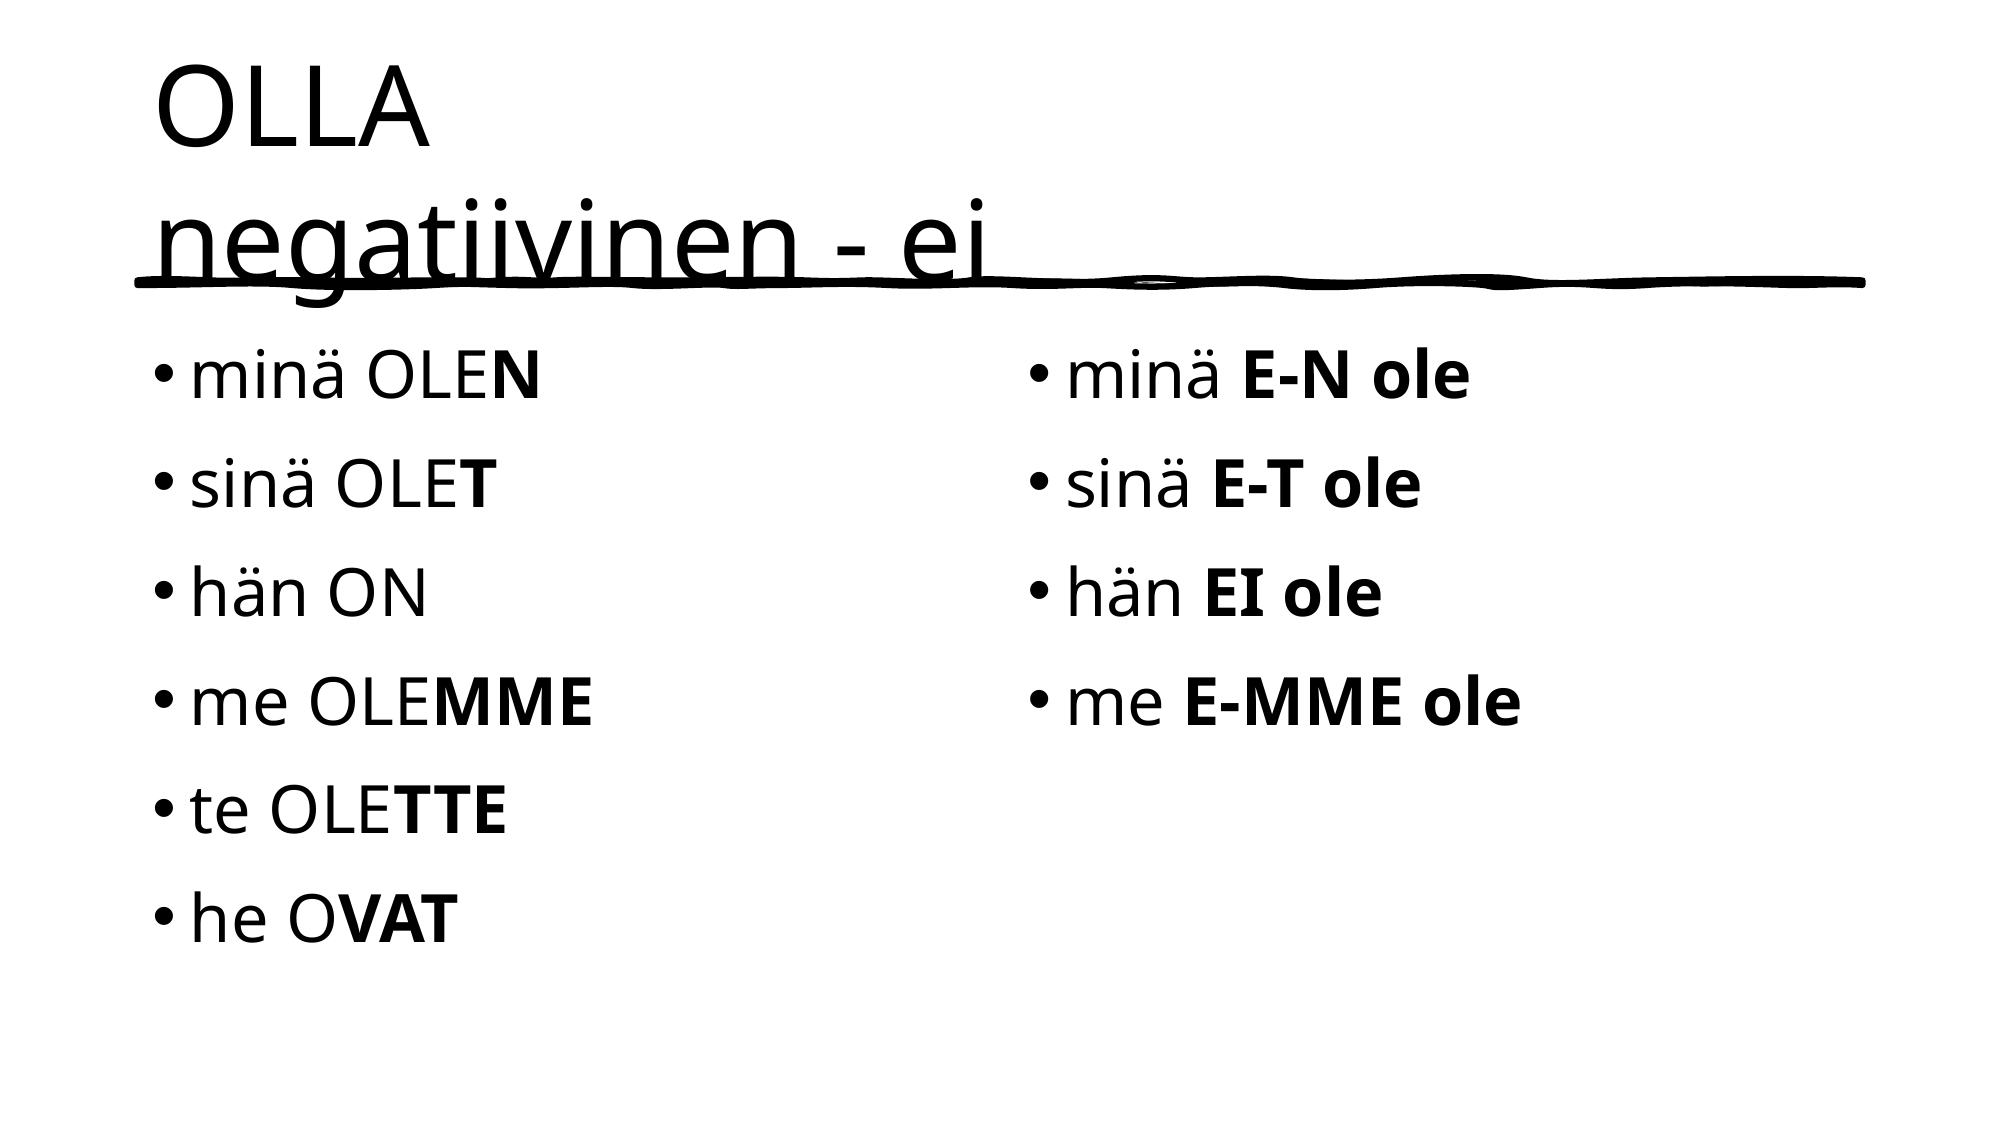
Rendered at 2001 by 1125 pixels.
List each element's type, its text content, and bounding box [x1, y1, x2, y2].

list minä OLEN sinä OLET hän ON me OLEMME te OLETTE he OVAT [137, 316, 988, 1014]
title OLLA negatiivinen - ei [137, 59, 1863, 278]
list minä E-N ole sinä E-T ole hän EI ole me E-MME ole [1012, 316, 1863, 1014]
